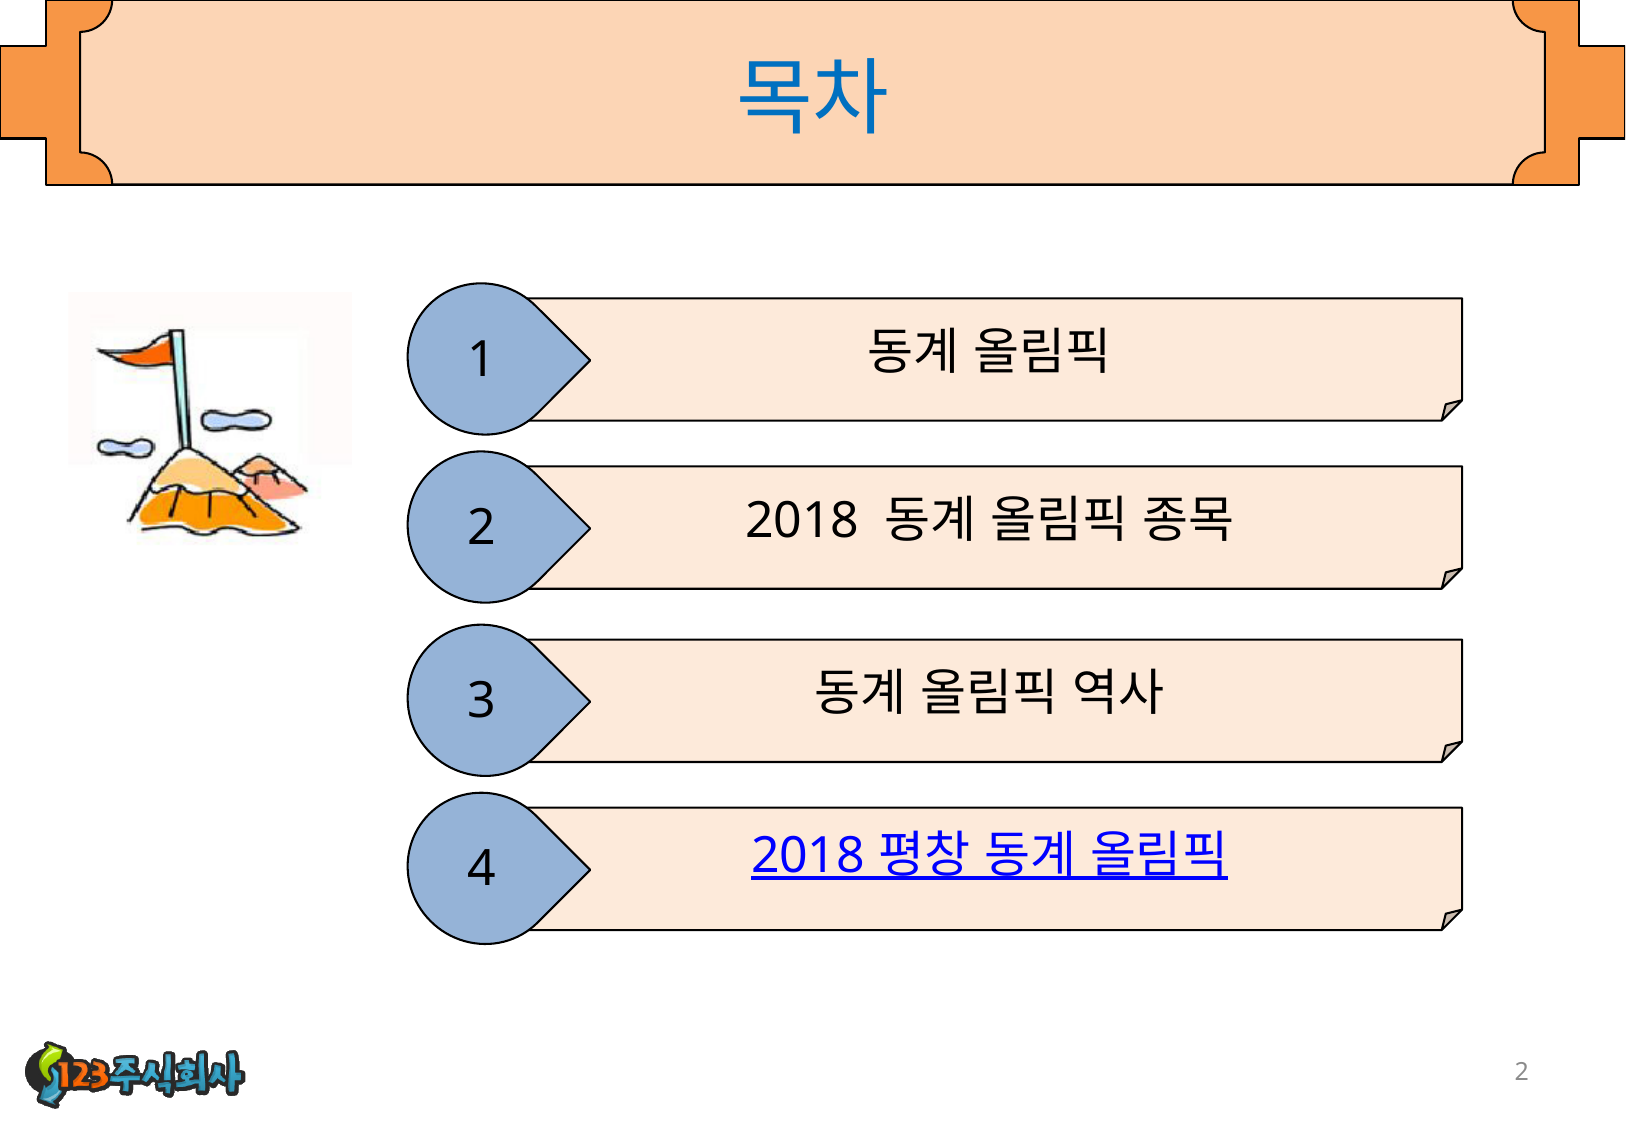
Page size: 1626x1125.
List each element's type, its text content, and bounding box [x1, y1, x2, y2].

text_box 4 [452, 828, 511, 904]
text_box 동계 올림픽 [529, 296, 1465, 423]
text_box [405, 790, 593, 947]
text_box [405, 449, 593, 605]
picture [68, 291, 353, 564]
text_box 2018 평창 동계 올림픽 [528, 805, 1465, 933]
slide_number 2 [1164, 1042, 1544, 1103]
picture [14, 1029, 255, 1119]
text_box [405, 281, 593, 437]
text_box 1 [452, 319, 511, 394]
text_box 동계 올림픽 역사 [529, 637, 1465, 765]
text_box [405, 622, 593, 779]
text_box 3 [452, 660, 511, 736]
title 목차 [81, 0, 1544, 188]
text_box 2 [452, 487, 511, 562]
text_box 2018 동계 올림픽 종목 [529, 464, 1465, 591]
